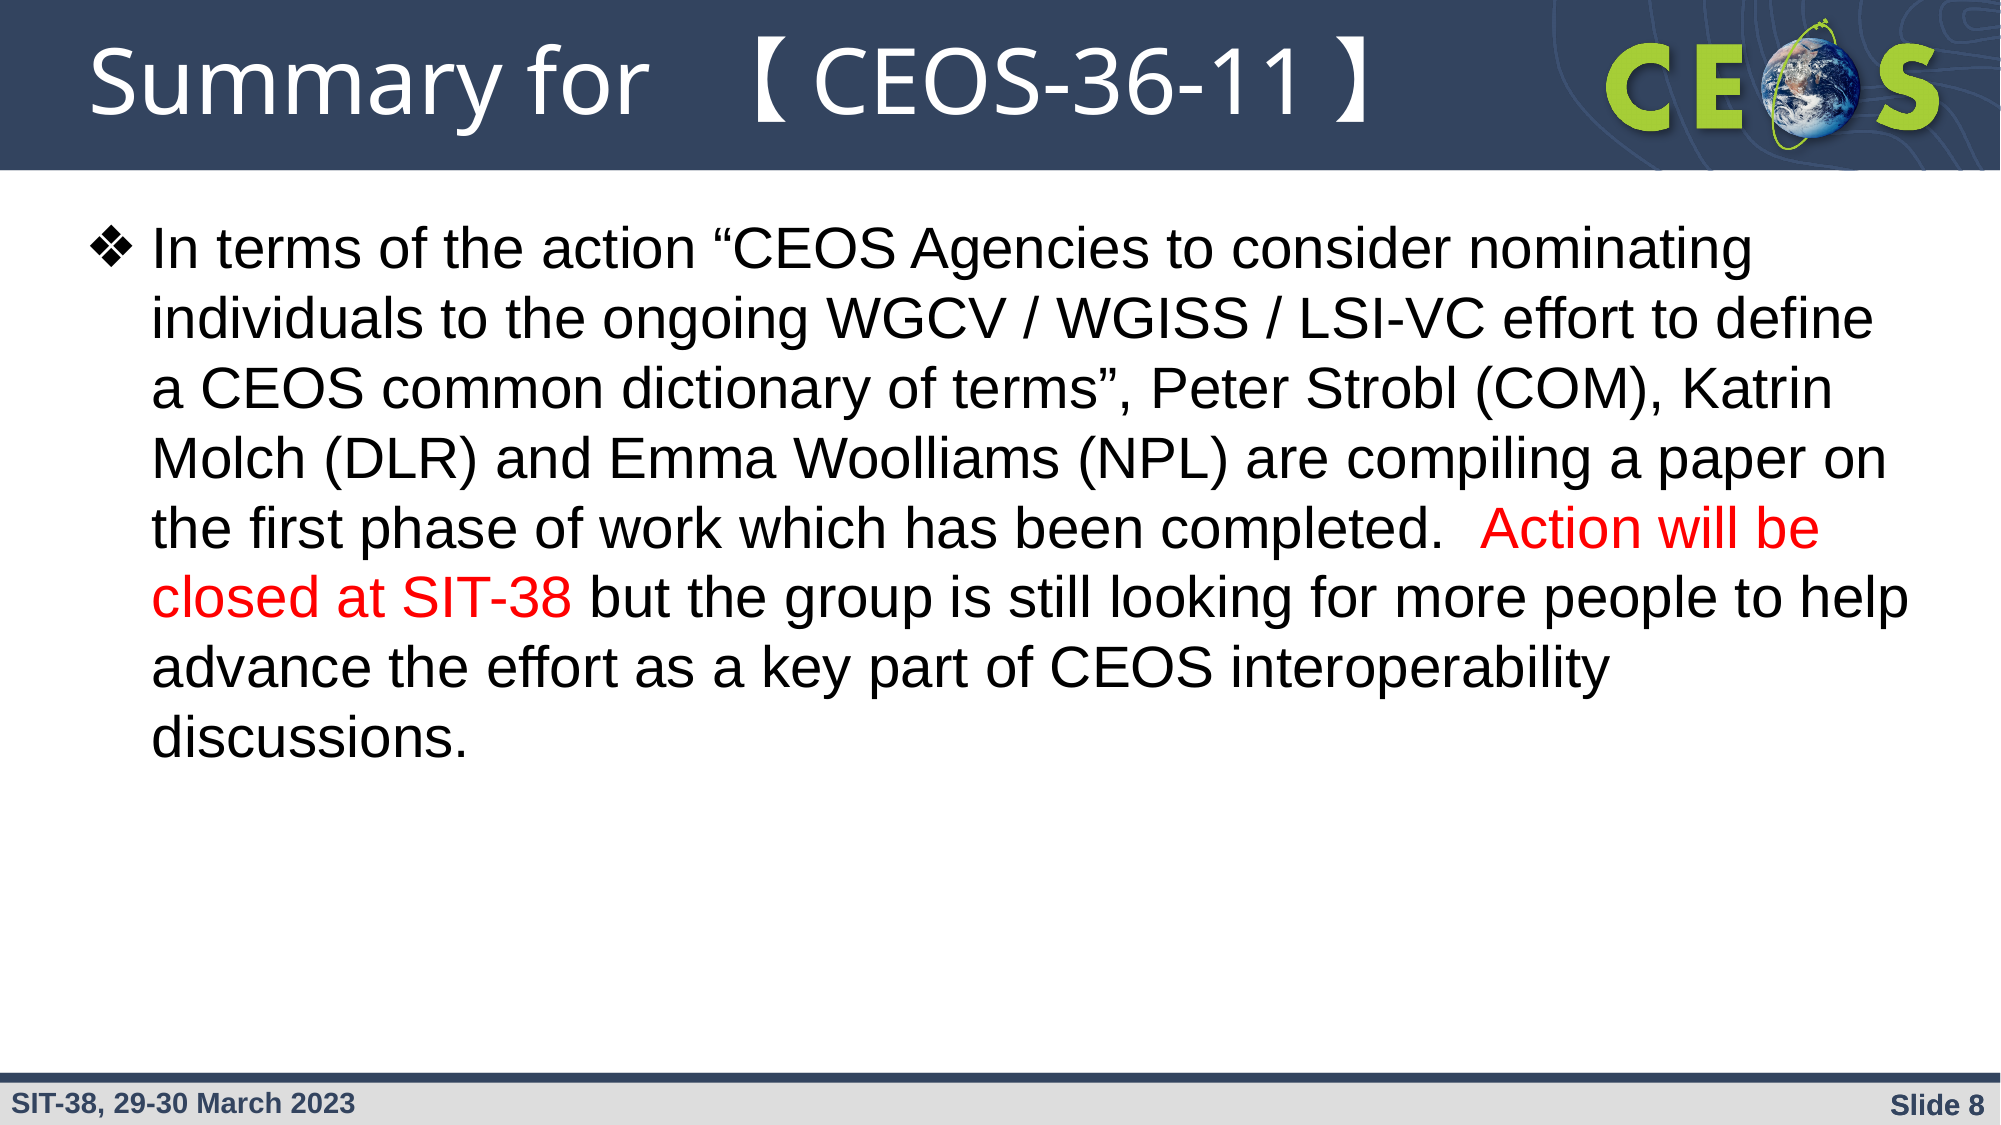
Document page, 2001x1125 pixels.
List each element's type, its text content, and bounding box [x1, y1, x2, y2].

text_box In terms of the action “CEOS Agencies to consider nominating individuals to the ongoing WGCV / WGISS / LSI-VC effort to define a CEOS common dictionary of terms”, Peter Strobl (COM), Katrin Molch (DLR) and Emma Woolliams (NPL) are compiling a paper on the first phase of work which has been completed. Action will be closed at SIT-38 but the group is still looking for more people to help advance the effort as a key part of CEOS interoperability discussions. [61, 202, 1939, 986]
picture [1606, 18, 1939, 150]
text_box Slide ‹#› [1683, 1078, 2000, 1125]
text_box Summary for 【CEOS-36-11】 [73, 15, 1496, 141]
